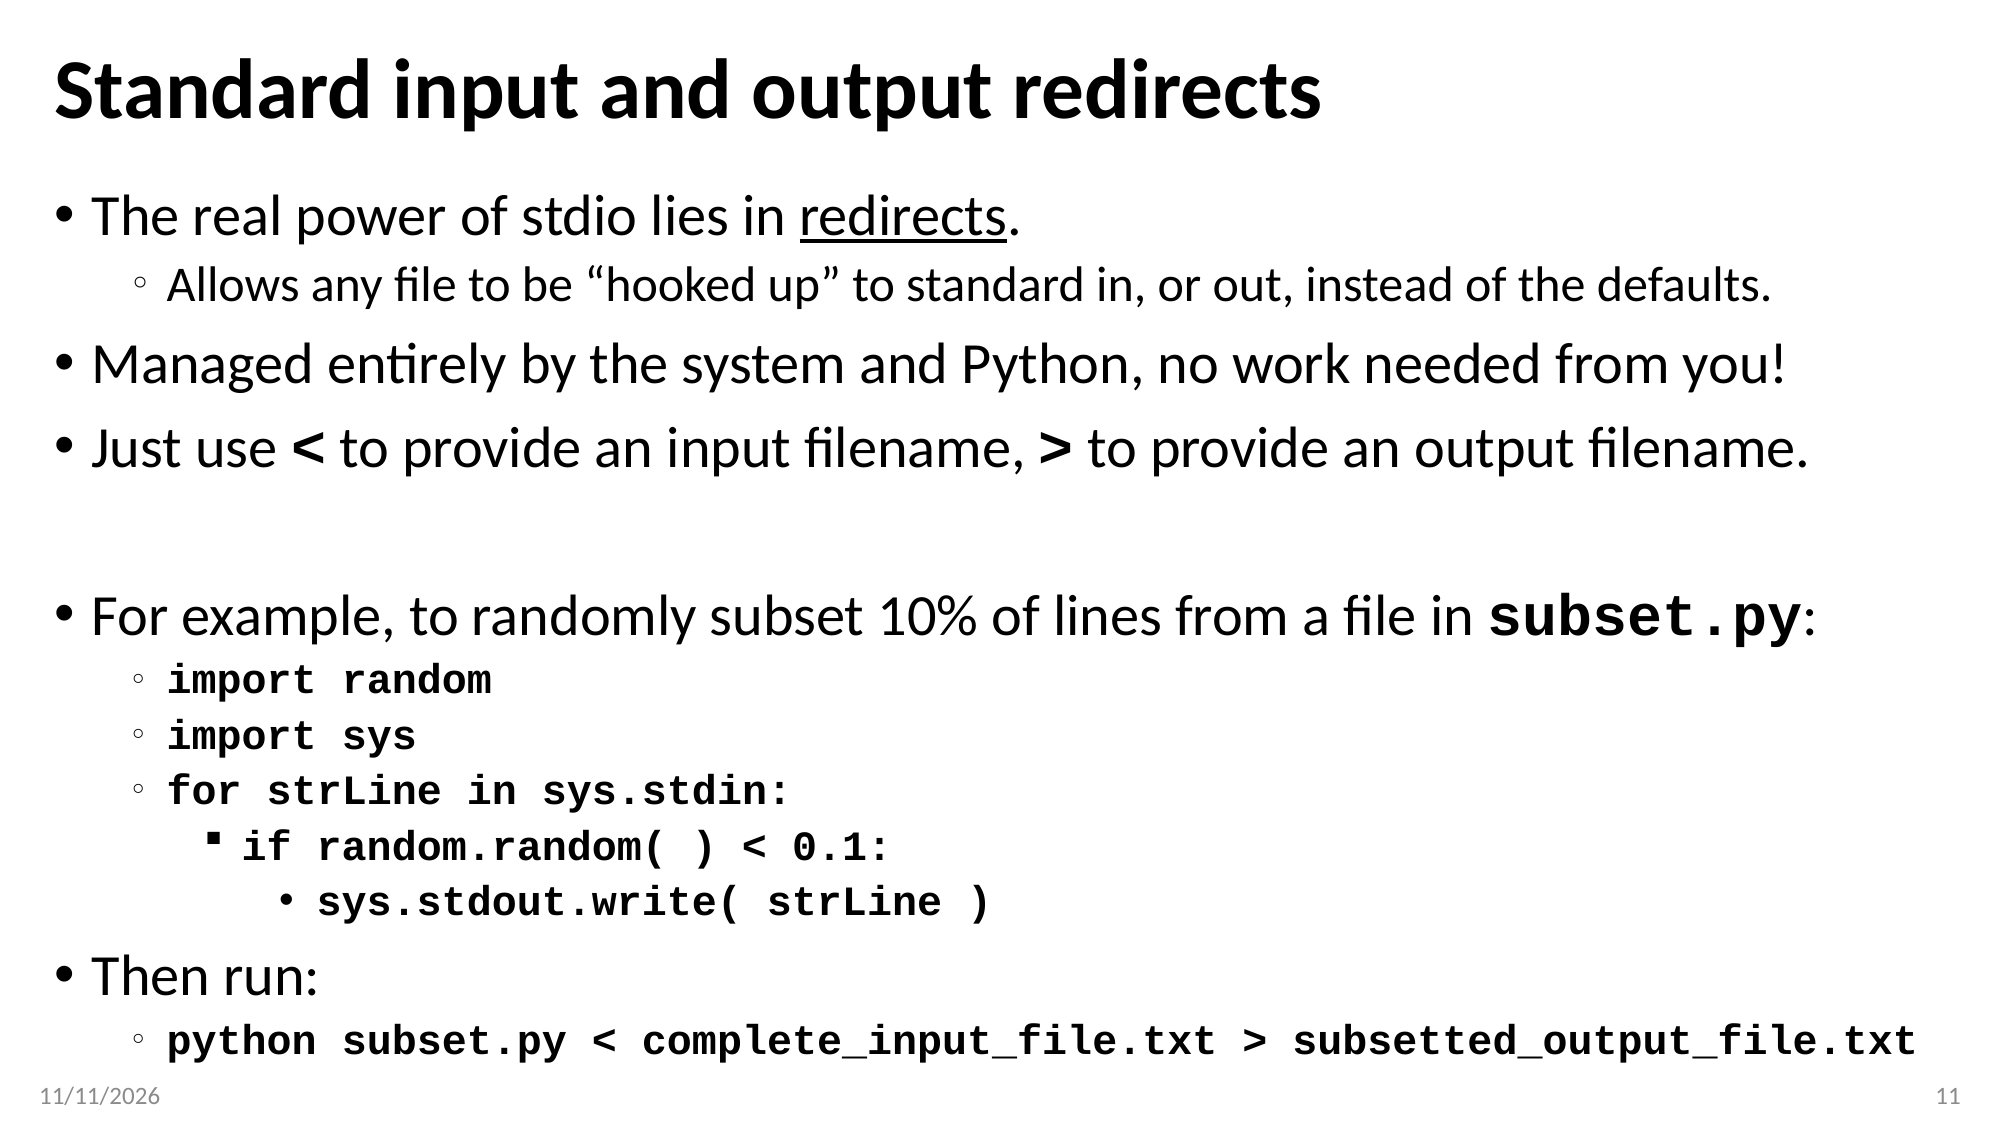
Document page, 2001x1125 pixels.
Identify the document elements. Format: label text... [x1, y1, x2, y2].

slide_number 11 [1510, 1064, 1961, 1125]
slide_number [39, 1064, 490, 1125]
title Standard input and output redirects [39, 37, 1961, 145]
list The real power of stdio lies in redirects. Allows any file to be “hooked up” to standard in, or out, instead of the defaults. Managed entirely by the system and Python, no work needed from you! Just use < to provide an input filename, > to provide an output filename. For example, to randomly subset 10% of lines from a file in subset.py: import random import sys for strLine in sys.stdin: if random.random( ) < 0.1: sys.stdout.write( strLine ) Then run: python subset.py < complete_input_file.txt > subsetted_output_file.txt [39, 177, 1961, 1065]
